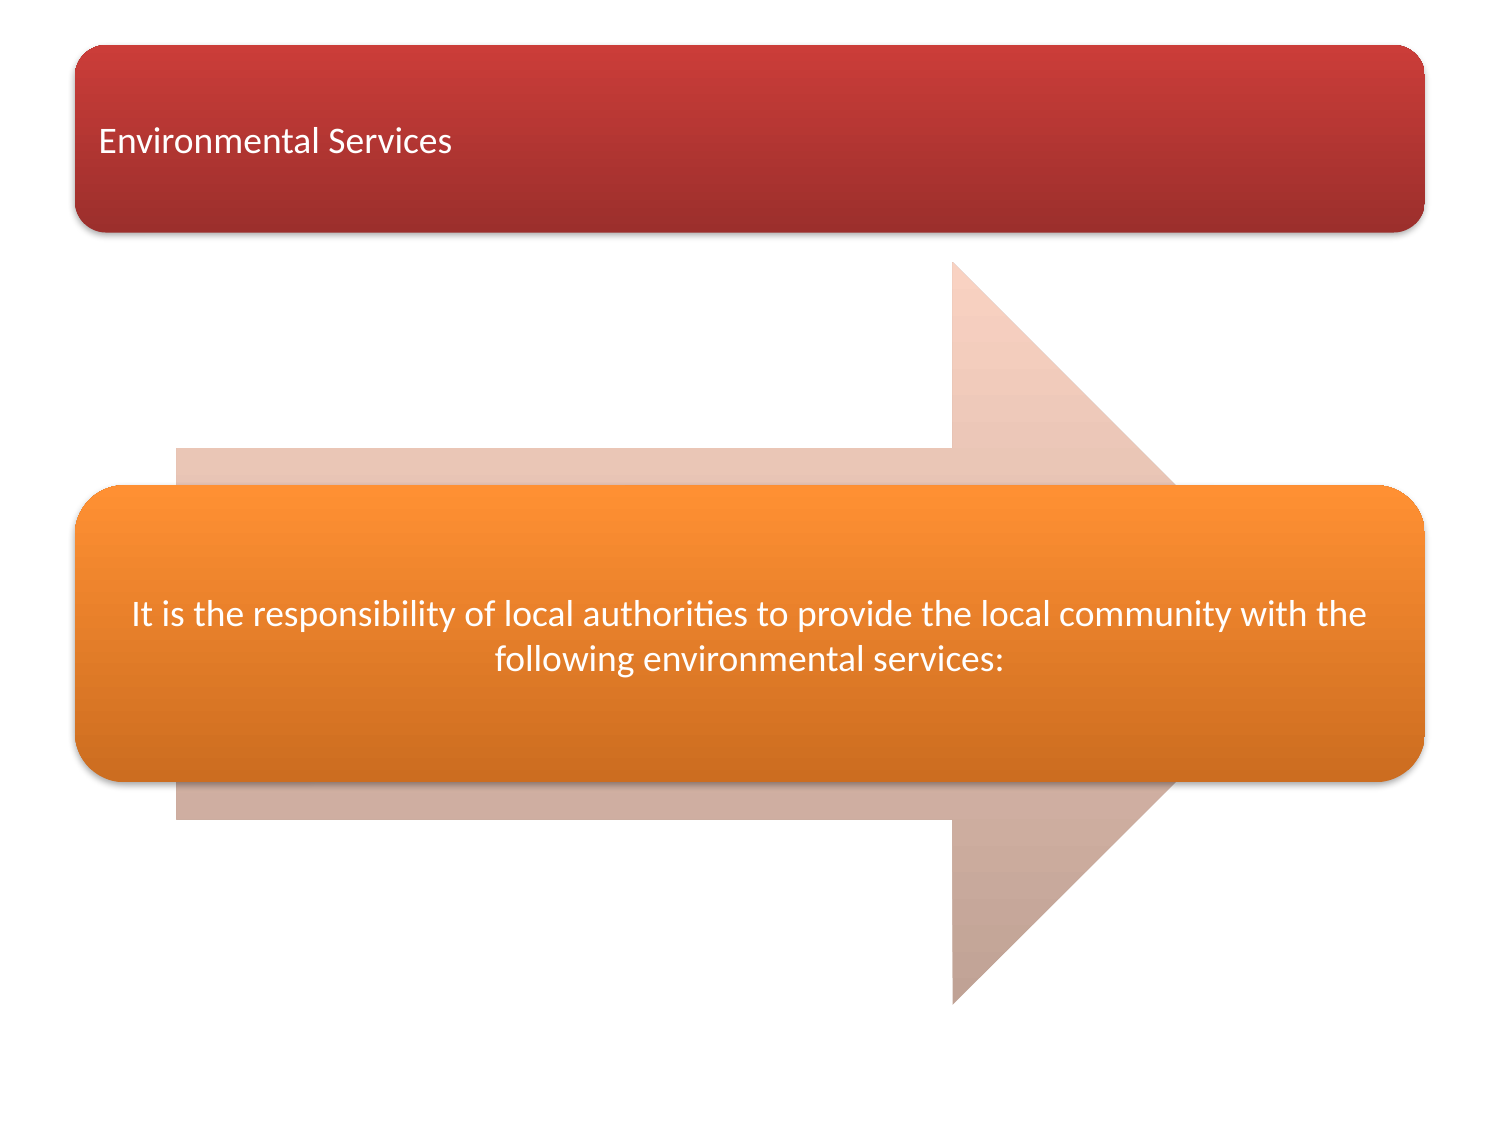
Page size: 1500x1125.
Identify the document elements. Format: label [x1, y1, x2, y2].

text_box [74, 44, 1426, 233]
list [74, 262, 1426, 1006]
